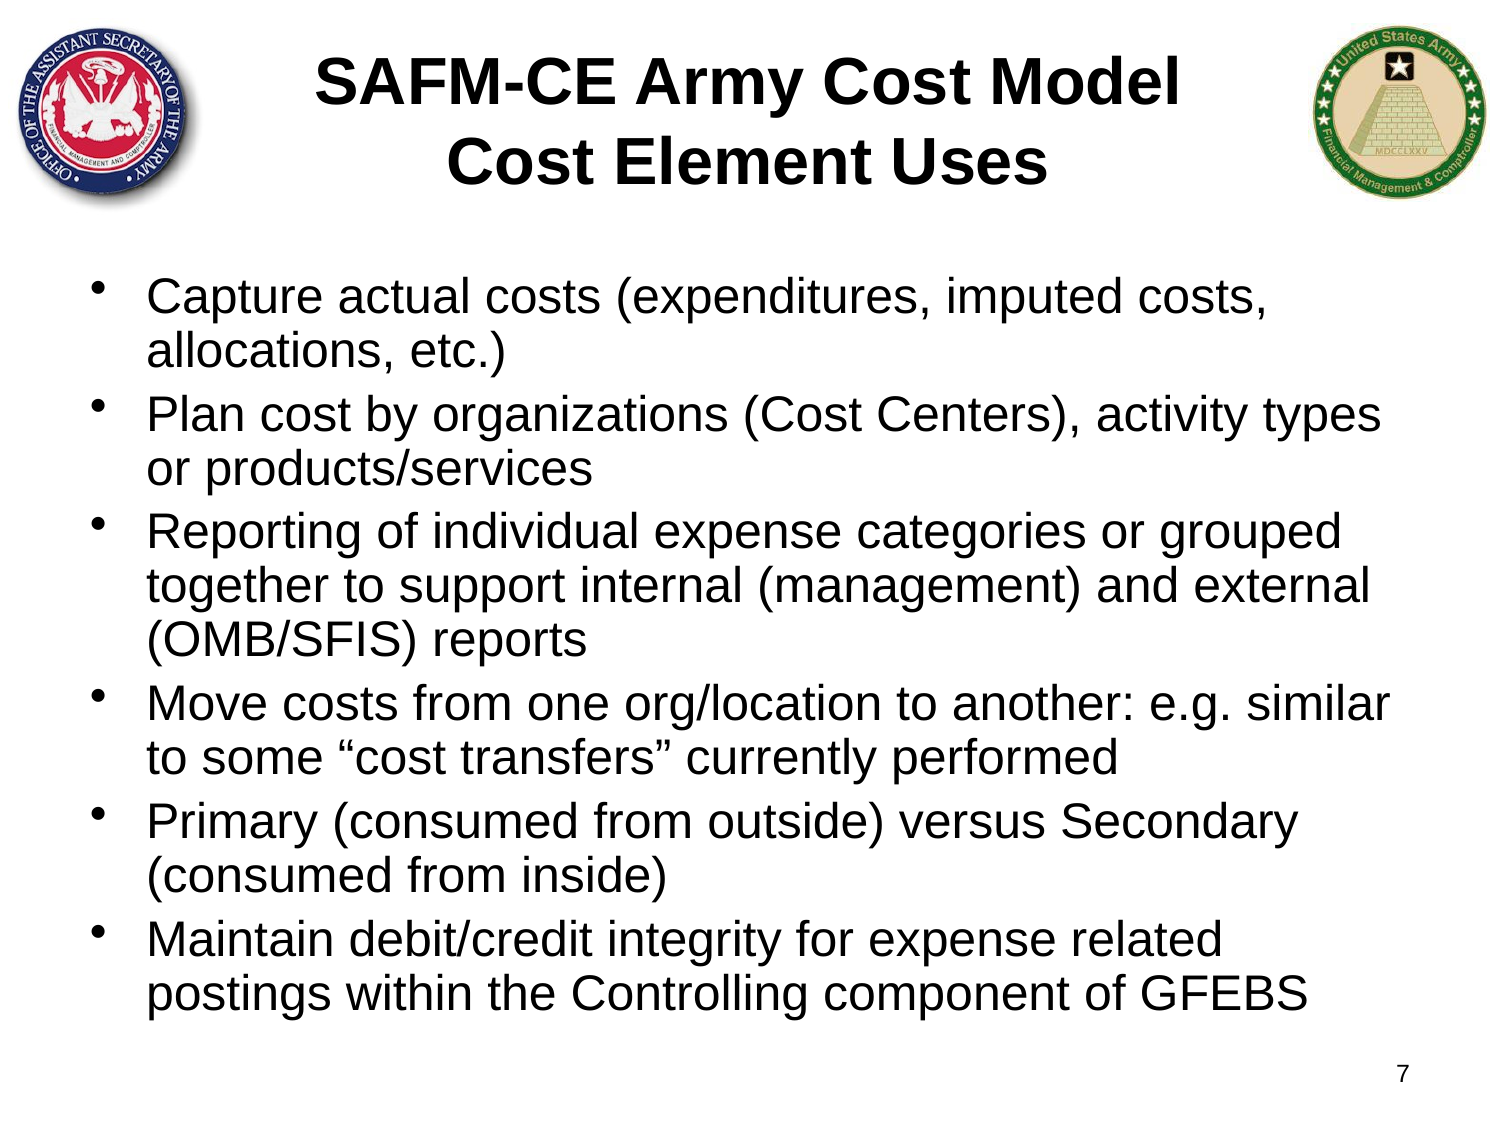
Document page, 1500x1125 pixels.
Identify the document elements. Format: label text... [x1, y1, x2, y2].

list Capture actual costs (expenditures, imputed costs, allocations, etc.) Plan cost by organizations (Cost Centers), activity types or products/services Reporting of individual expense categories or grouped together to support internal (management) and external (OMB/SFIS) reports Move costs from one org/location to another: e.g. similar to some “cost transfers” currently performed Primary (consumed from outside) versus Secondary (consumed from inside) Maintain debit/credit integrity for expense related postings within the Controlling component of GFEBS [75, 262, 1425, 1063]
text_box SAFM-CE Army Cost Model Cost Element Uses [198, 37, 1299, 198]
picture [1308, 23, 1490, 202]
picture [8, 18, 213, 222]
